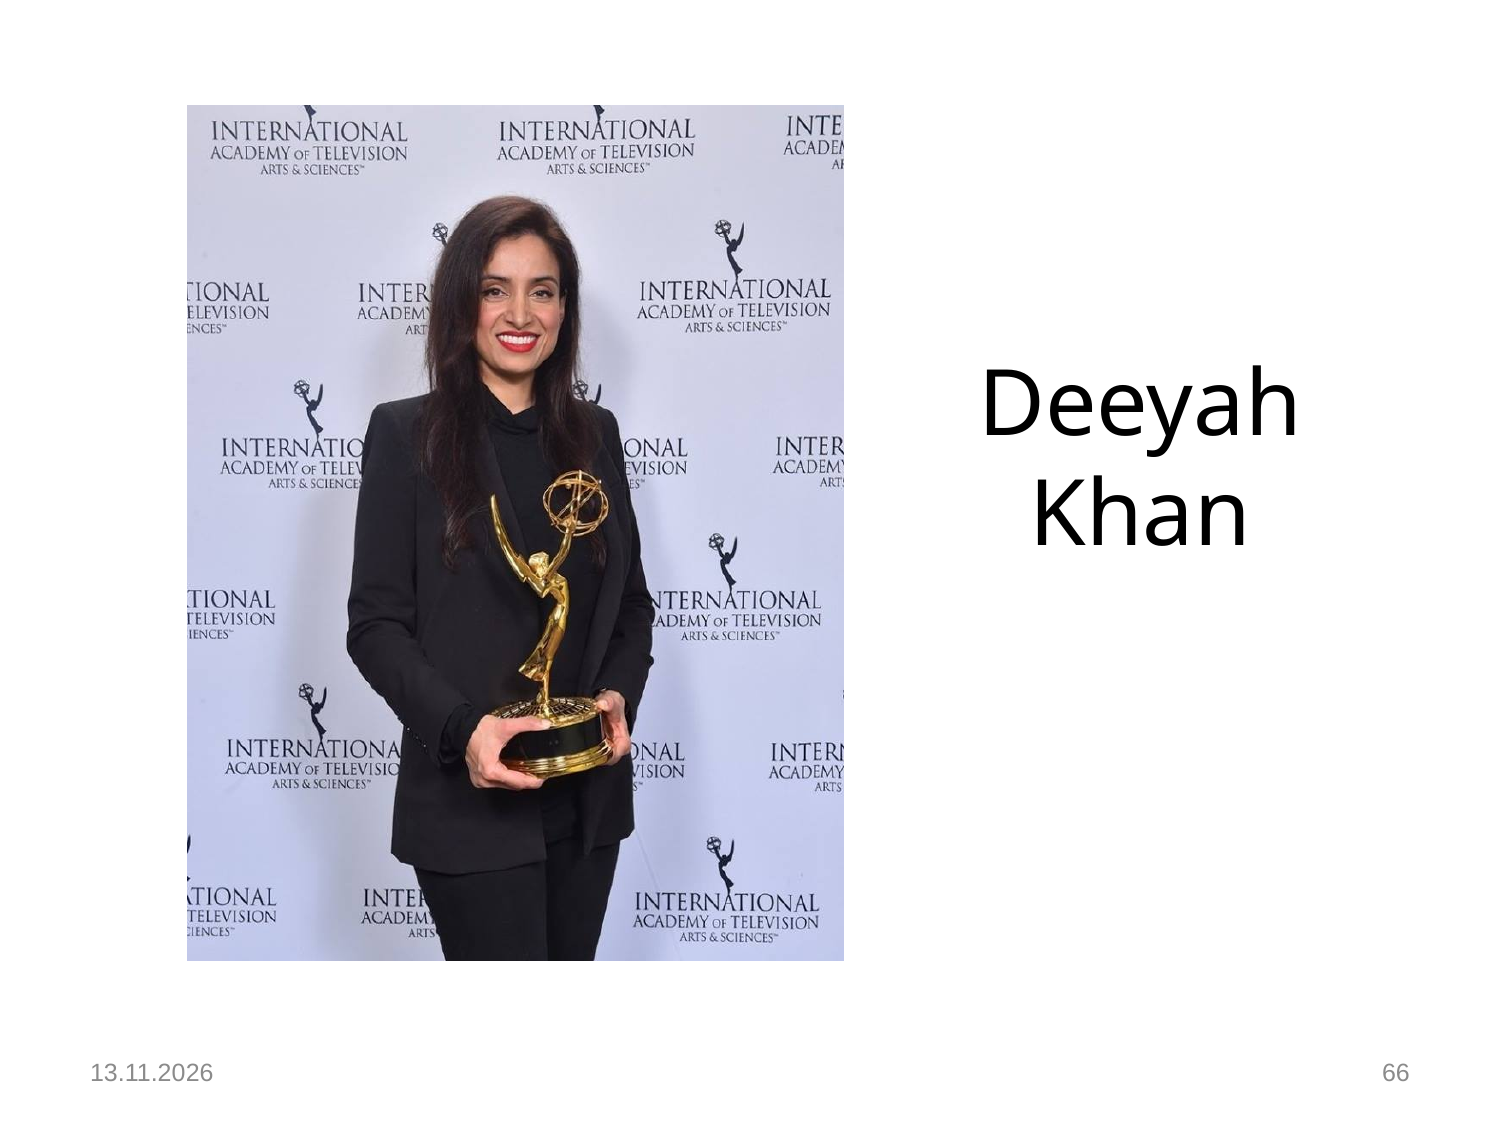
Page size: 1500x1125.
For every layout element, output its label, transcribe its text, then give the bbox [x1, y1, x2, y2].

picture [187, 105, 844, 962]
slide_number 66 [1074, 1042, 1425, 1103]
title Deeyah Khan [855, 45, 1425, 973]
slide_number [75, 1042, 425, 1103]
